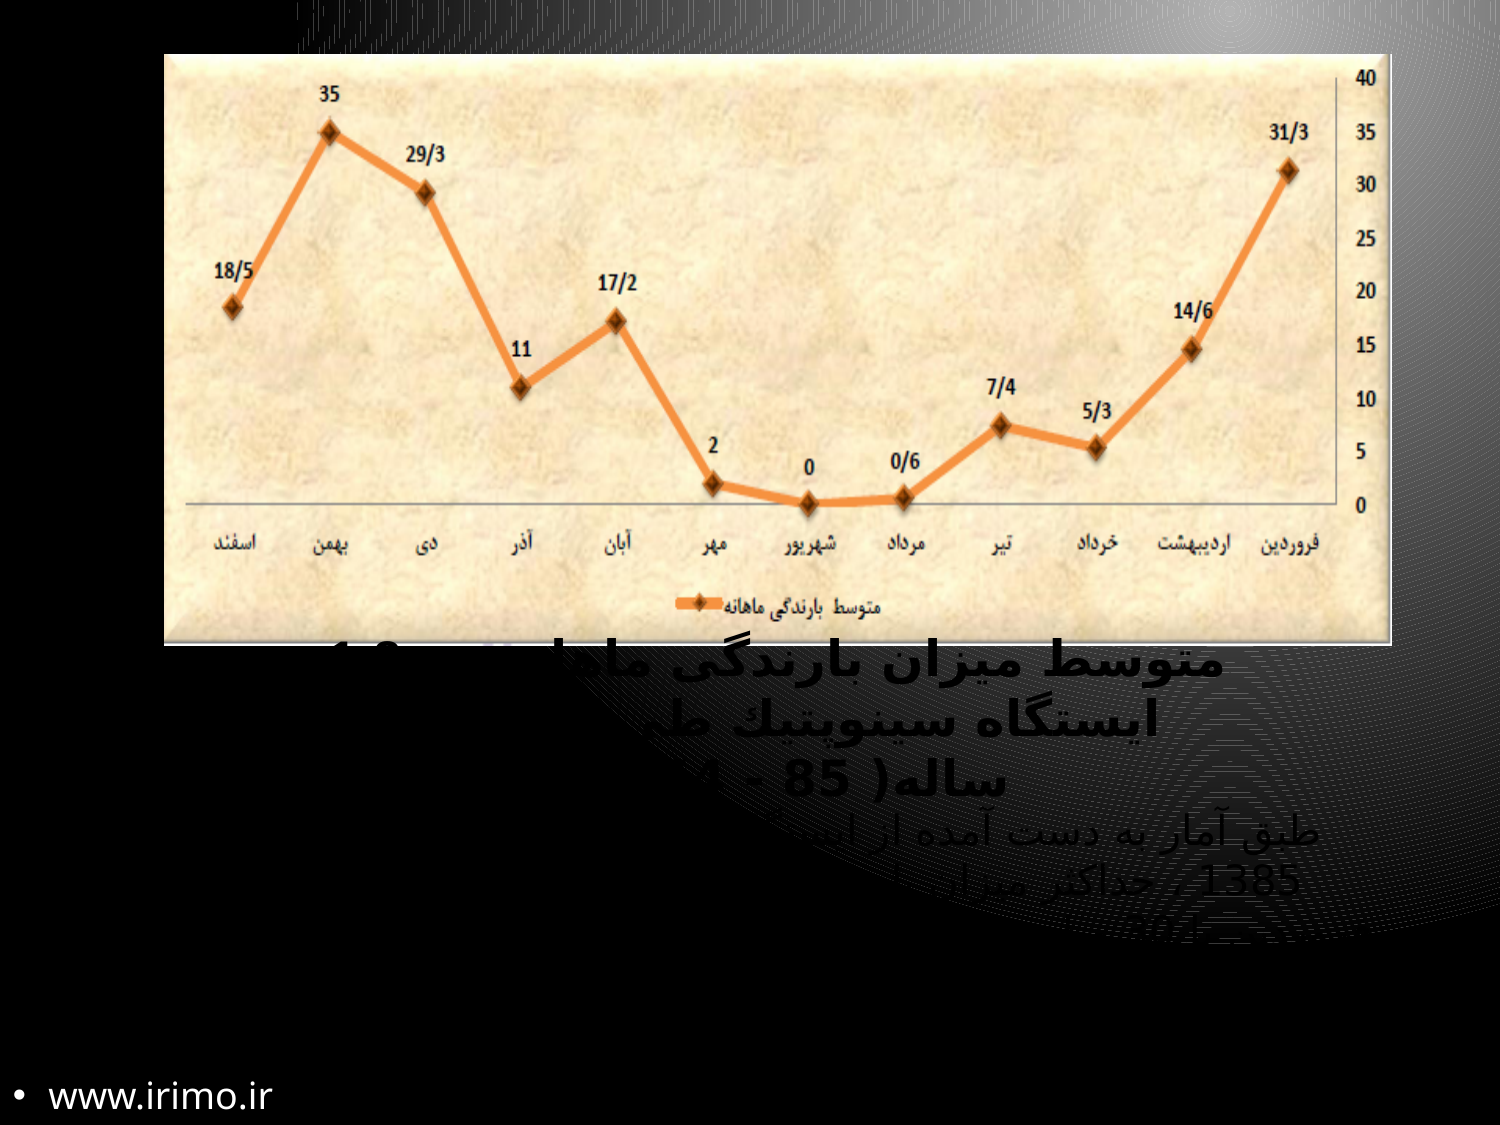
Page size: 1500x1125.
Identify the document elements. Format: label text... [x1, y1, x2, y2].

text_box 1-8 متوسط میزان بارندگی ماهانه در ايستگاه سینوپتیك طی دوره 30 ساله( 85 - 1354 ) [267, 657, 1290, 846]
text_box طبق آمار به دست آمده از ایستگاه سینوپتیک ورامین در سال 1385 ، حداکثر میزان بارش در طی یک روز مربوط به ماه فروردین با 30 میلیمتر گزارش شده است. همچنین بیشترین میزان بارندگی در طی یک ماه با 65 میلیمتر در فروردین و کمترین بارش در آذرماه با 2 / 10 میلیمتر می باشد. [210, 796, 1396, 1062]
text_box www.irimo.ir [0, 1064, 289, 1125]
picture [164, 54, 1392, 646]
